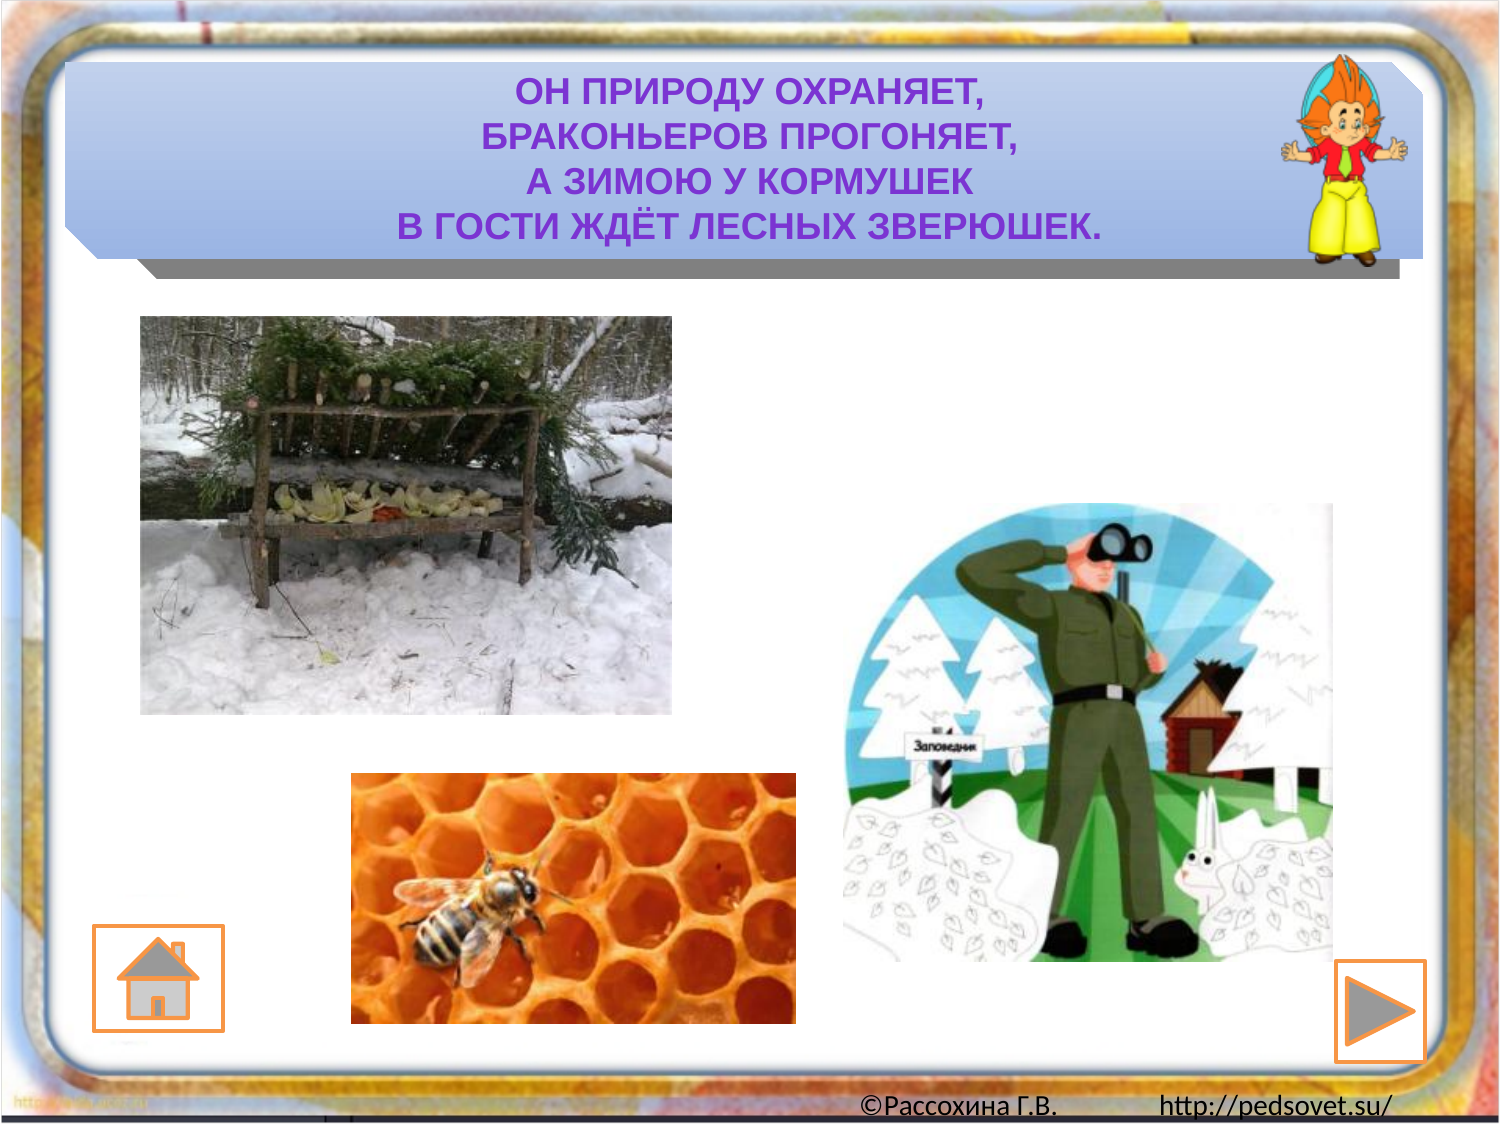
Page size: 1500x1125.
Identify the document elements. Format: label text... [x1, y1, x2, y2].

picture [0, 0, 1500, 1125]
title Он природу охраняет, Браконьеров прогоняет, А зимою у кормушек В гости ждёт лесных зверюшек. [75, 45, 1425, 270]
text_box [1334, 959, 1427, 1064]
text_box [92, 924, 225, 1033]
